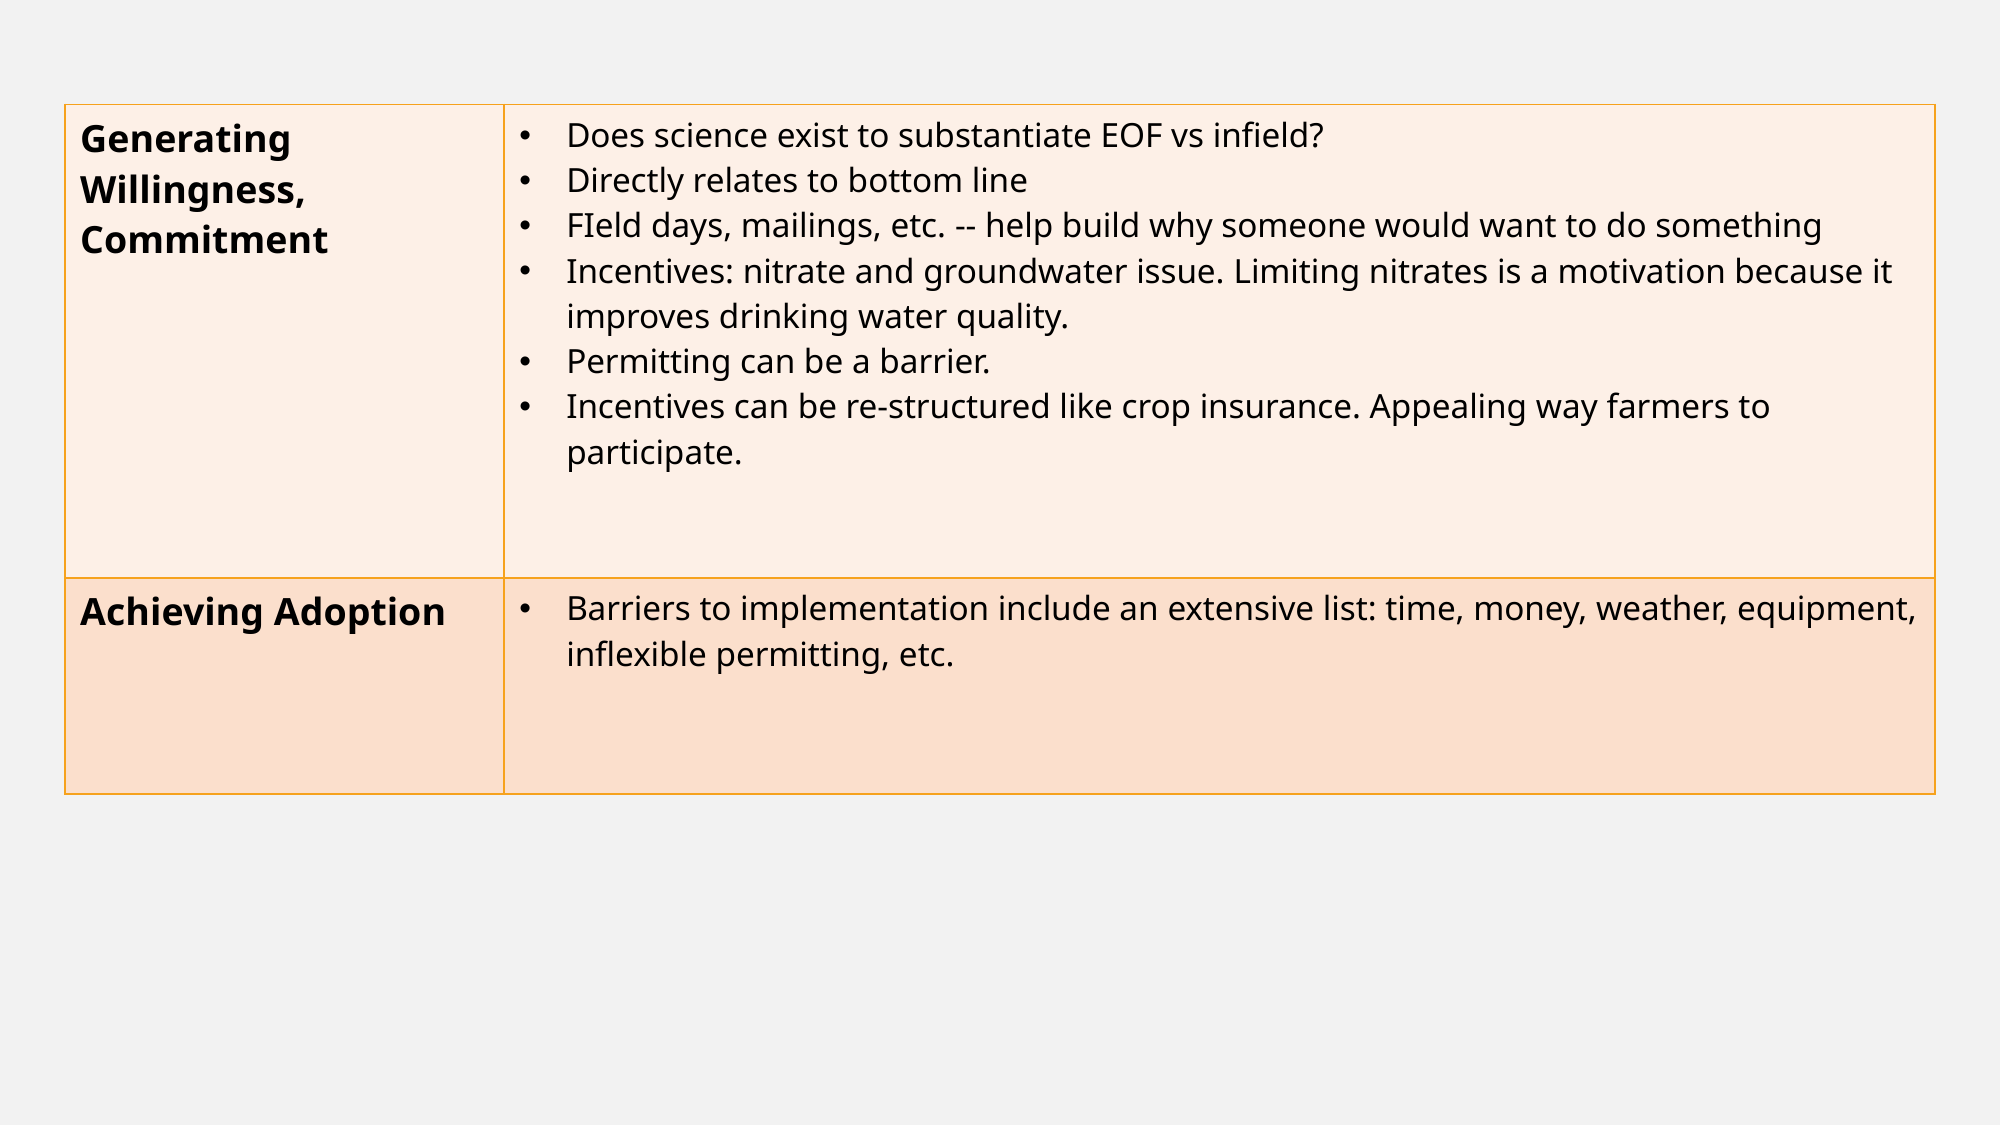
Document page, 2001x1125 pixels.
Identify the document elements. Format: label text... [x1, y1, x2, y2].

table_cell Barriers to implementation include an extensive list: time, money, weather, equipment, inflexible permitting, etc. [505, 579, 1934, 793]
table_header Generating Willingness, Commitment [66, 105, 503, 577]
table_cell Achieving Adoption [66, 579, 503, 793]
table_header Does science exist to substantiate EOF vs infield? Directly relates to bottom line FIeld days, mailings, etc. -- help build why someone would want to do something Incentives: nitrate and groundwater issue. Limiting nitrates is a motivation because it improves drinking water quality. Permitting can be a barrier. Incentives can be re-structured like crop insurance. Appealing way farmers to participate. [505, 105, 1934, 577]
